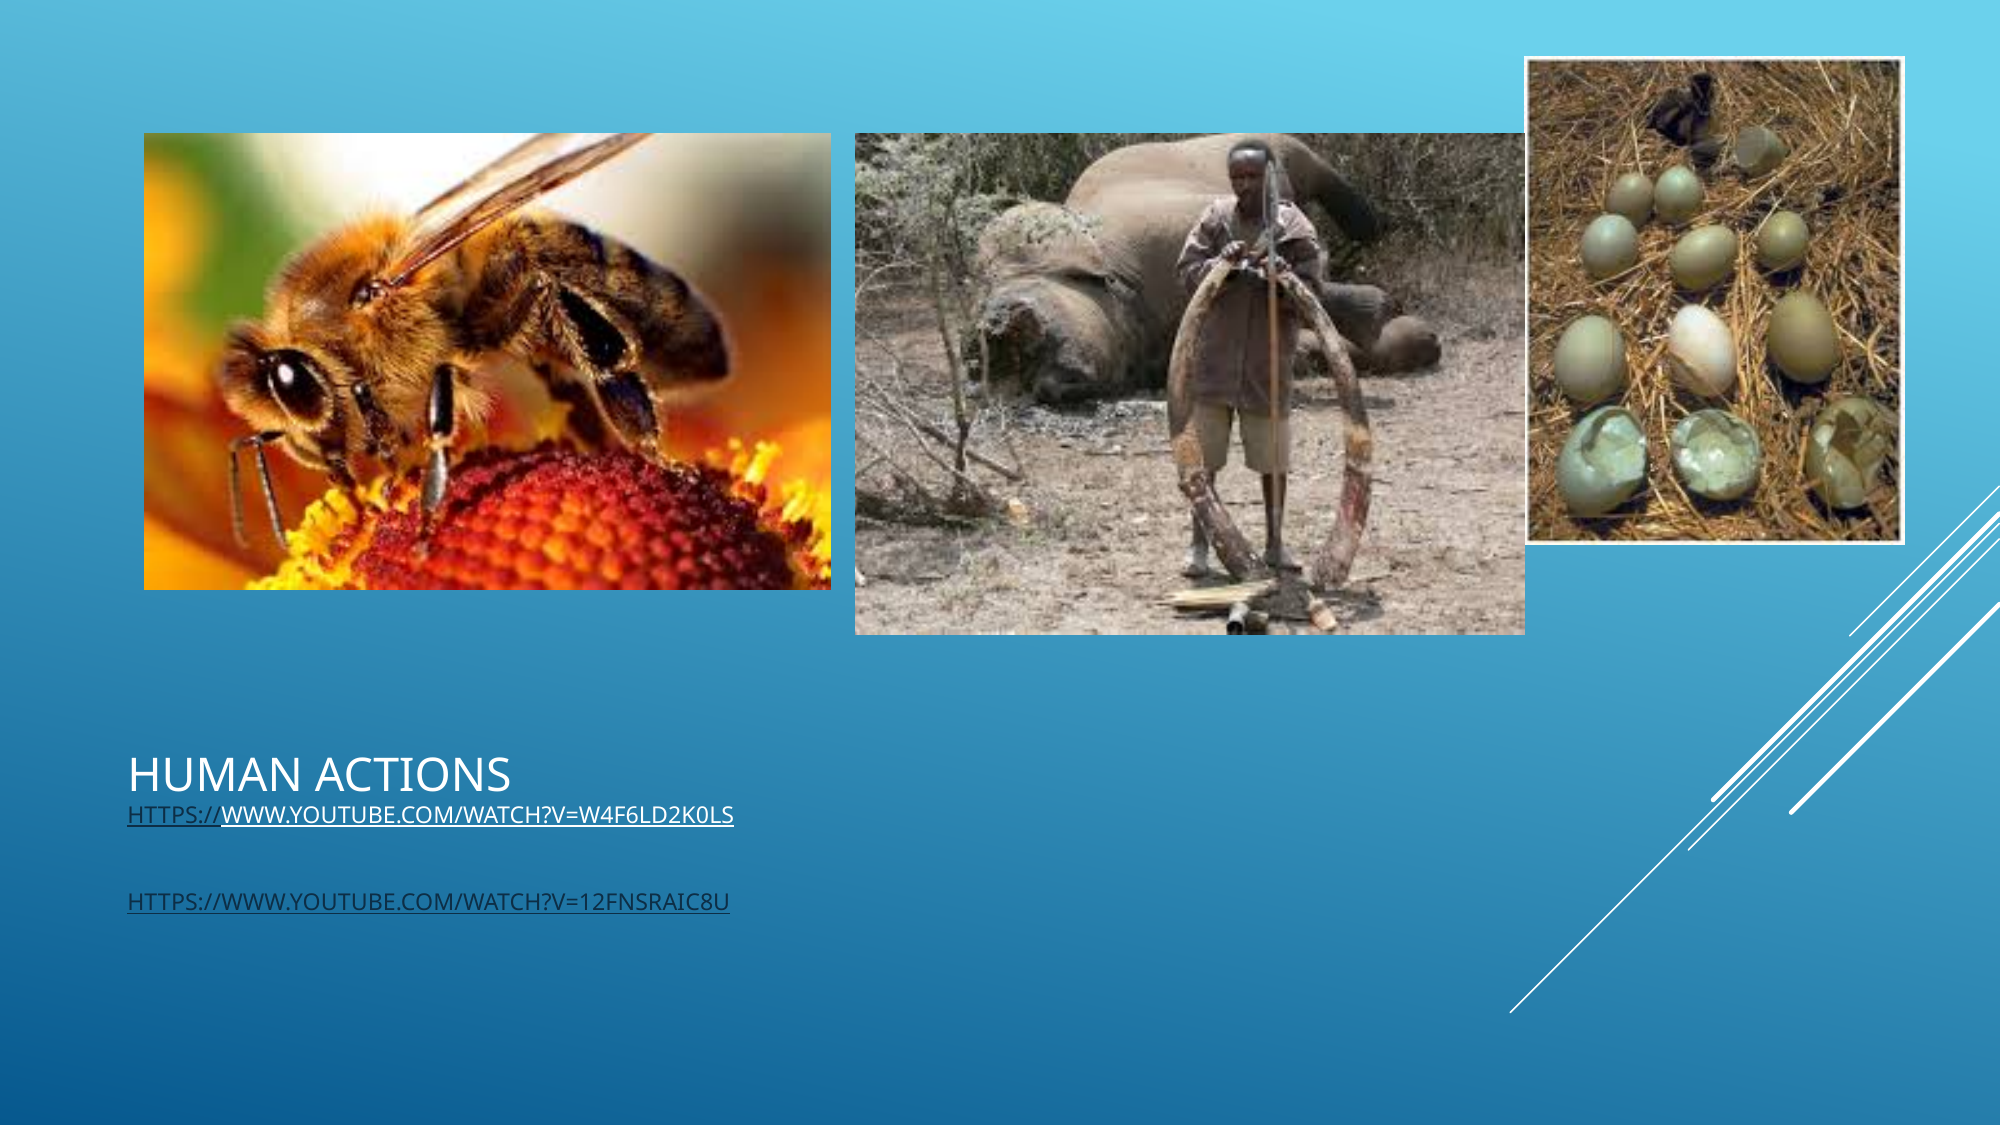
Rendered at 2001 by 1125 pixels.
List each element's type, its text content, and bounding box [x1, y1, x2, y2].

title Human Actions https://www.youtube.com/watch?v=W4F6lD2k0Ls https://www.youtube.com/watch?v=12FnSRaIC8U [112, 736, 1513, 984]
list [144, 133, 831, 590]
picture [855, 56, 1906, 635]
